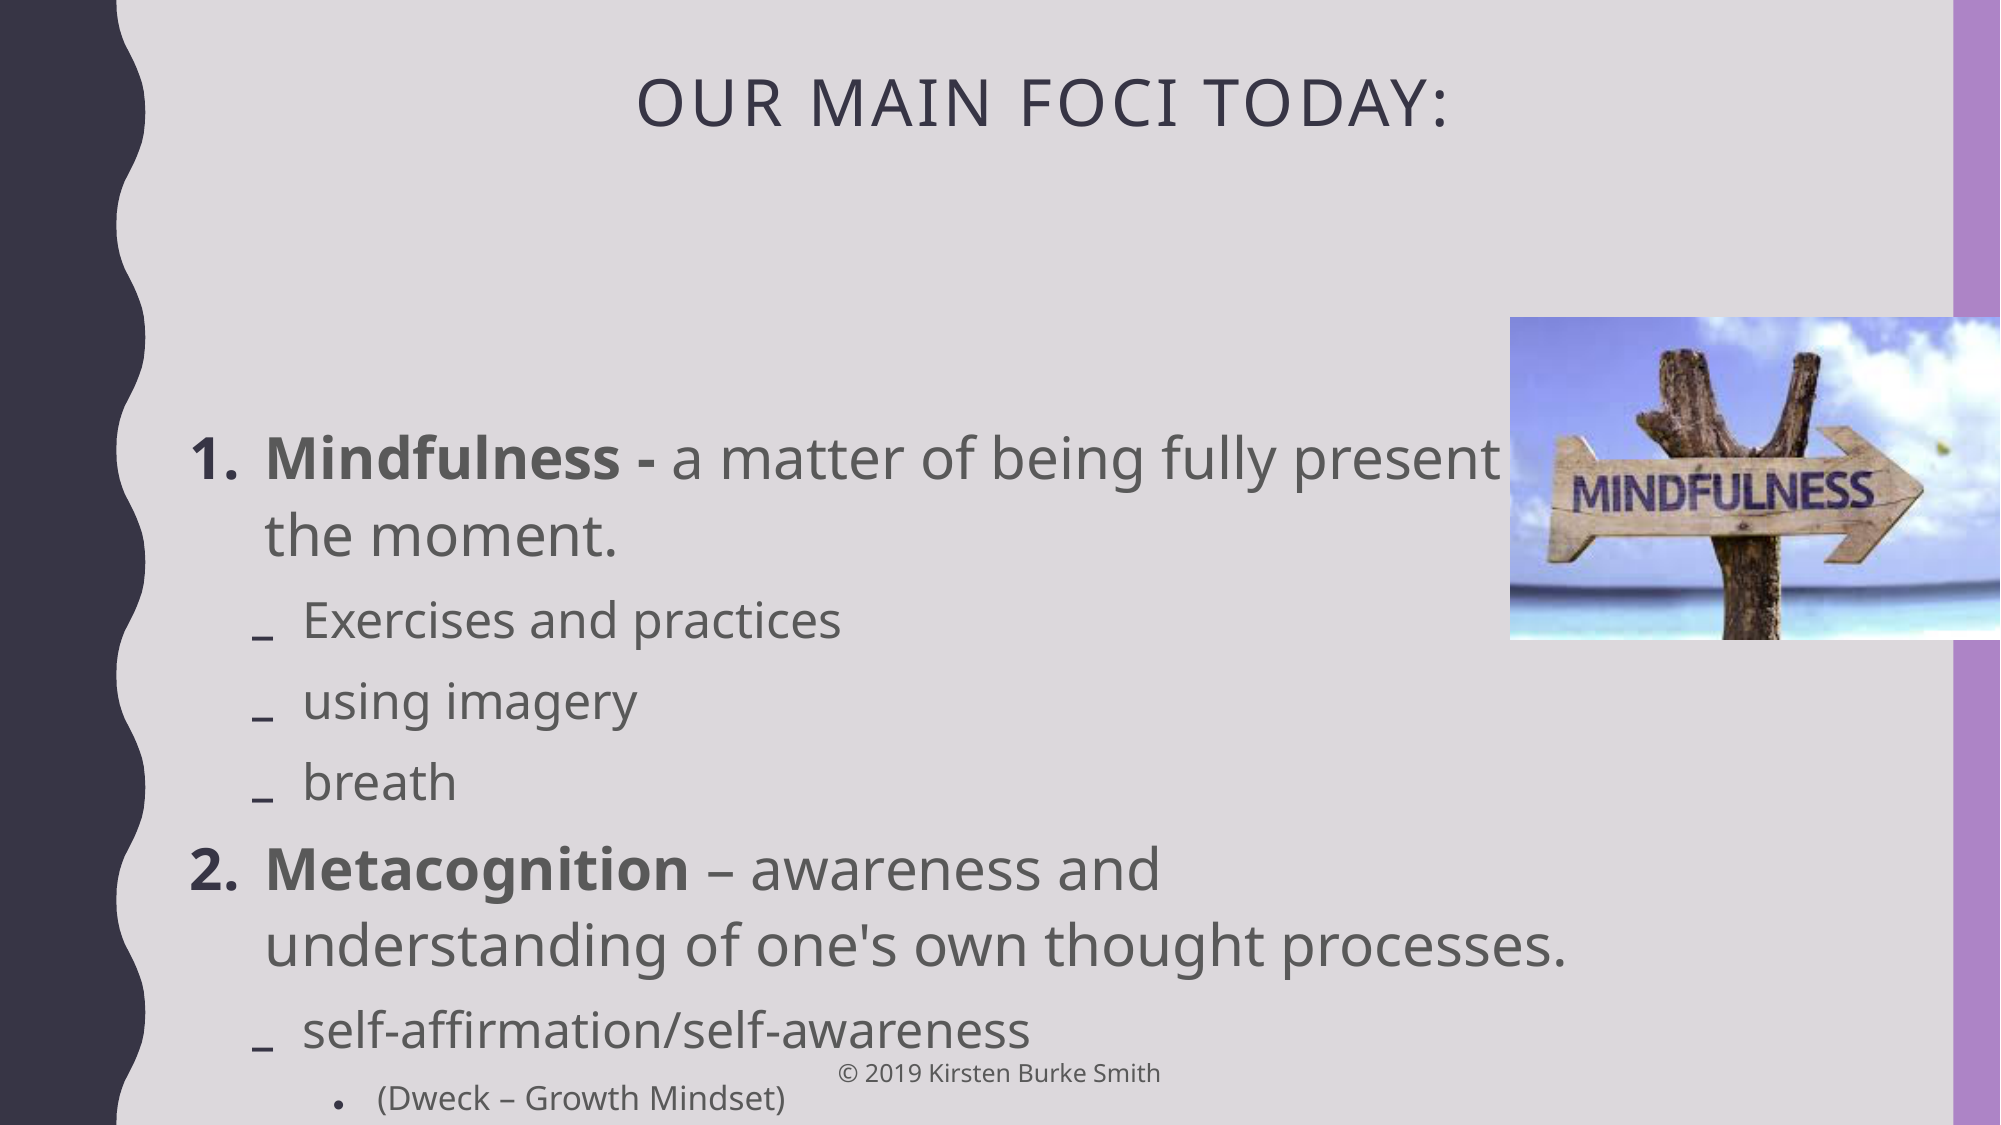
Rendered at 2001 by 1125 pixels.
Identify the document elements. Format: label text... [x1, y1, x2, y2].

picture [1510, 317, 2000, 641]
list Mindfulness - a matter of being fully present in the moment. Exercises and practices using imagery breath Metacognition – awareness and understanding of one's own thought processes. self-affirmation/self-awareness (Dweck – Growth Mindset) [174, 228, 1588, 1125]
footer © 2019 Kirsten Burke Smith [662, 1045, 1338, 1103]
title Our Main Foci Today: [210, 62, 1880, 229]
